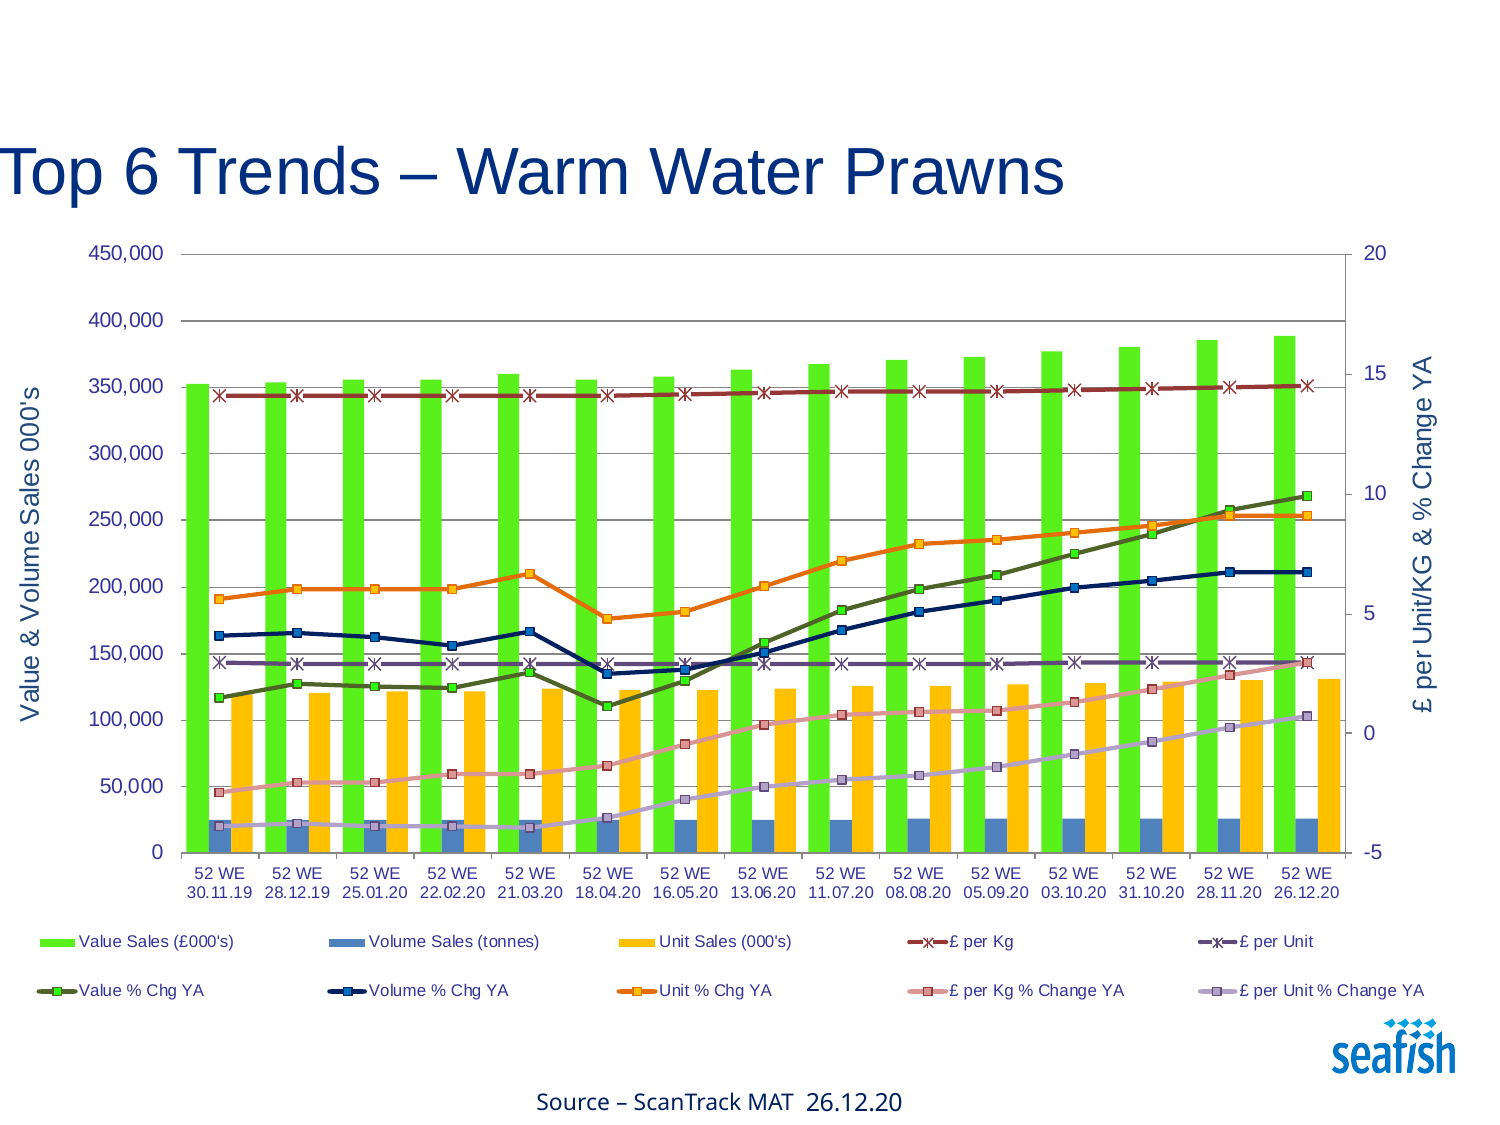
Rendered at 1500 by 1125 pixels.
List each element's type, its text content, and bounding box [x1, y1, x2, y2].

picture [733, 1081, 974, 1115]
text_box Top 6 Trends – Warm Water Prawns [0, 123, 1401, 212]
text_box Source – ScanTrack MAT [508, 1079, 823, 1123]
picture [0, 226, 1461, 1074]
